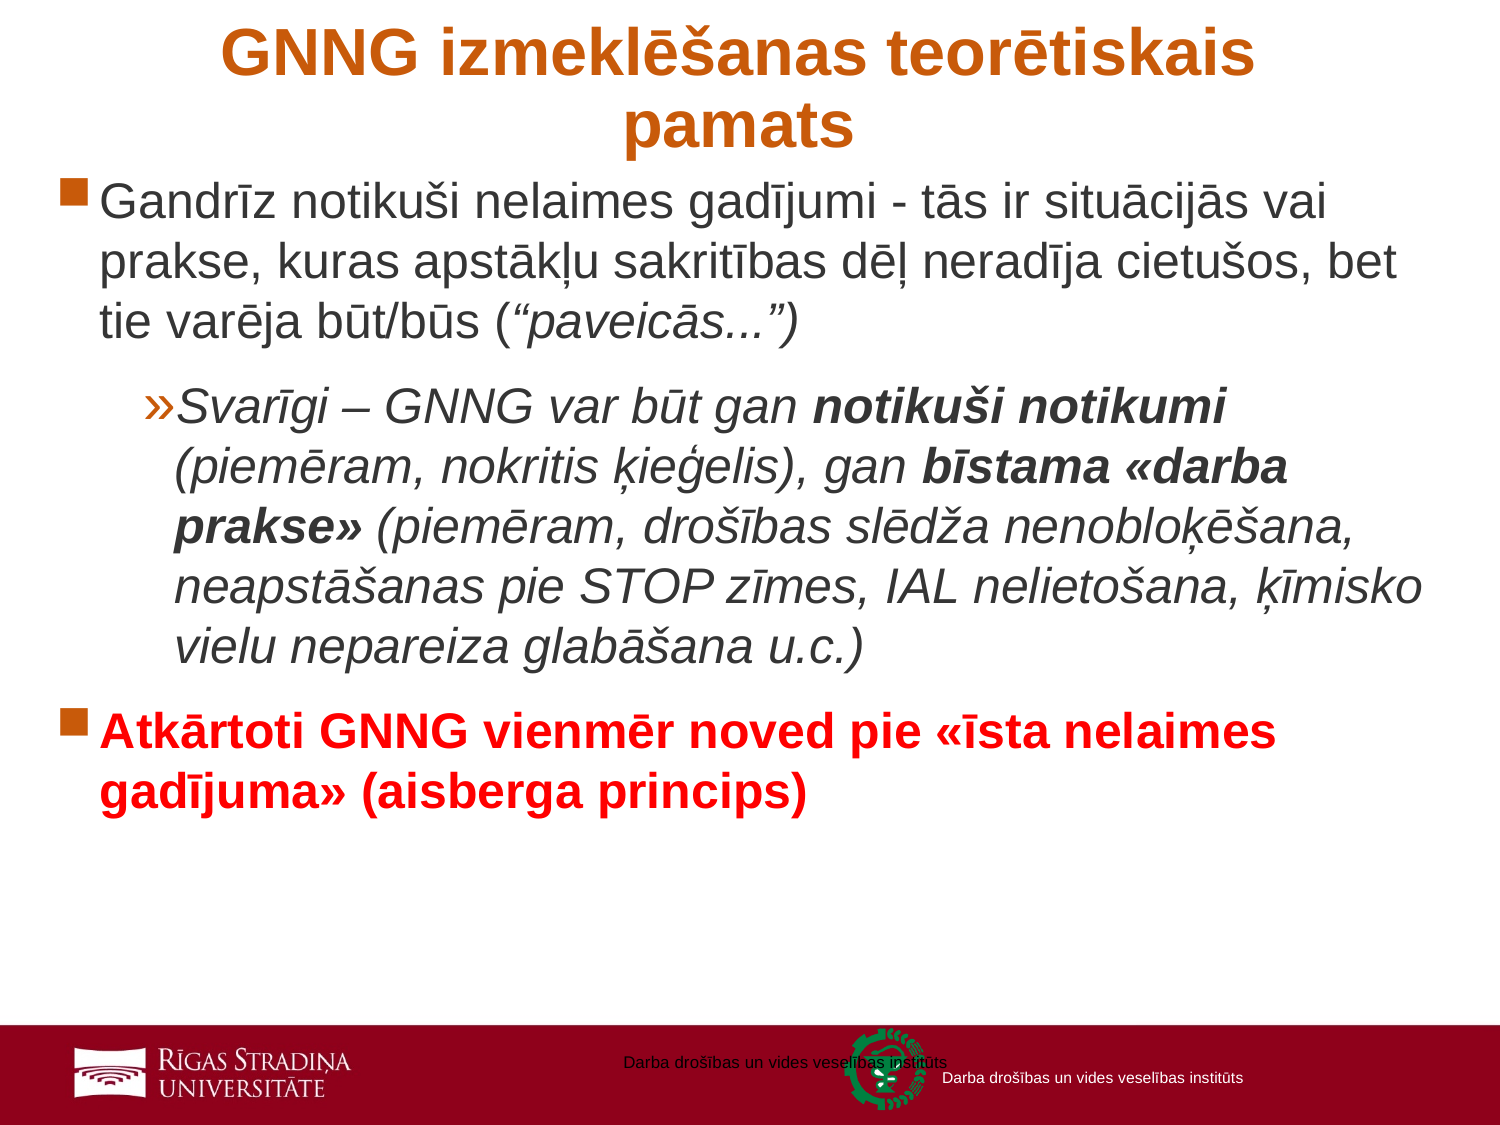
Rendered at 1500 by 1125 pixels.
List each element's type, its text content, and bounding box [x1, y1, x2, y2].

list Gandrīz notikuši nelaimes gadījumi - tās ir situācijās vai prakse, kuras apstākļu sakritības dēļ neradīja cietušos, bet tie varēja būt/būs (“paveicās...”) Svarīgi – GNNG var būt gan notikuši notikumi (piemēram, nokritis ķieģelis), gan bīstama «darba prakse» (piemēram, drošības slēdža nenobloķēšana, neapstāšanas pie STOP zīmes, IAL nelietošana, ķīmisko vielu nepareiza glabāšana u.c.) Atkārtoti GNNG vienmēr noved pie «īsta nelaimes gadījuma» (aisberga princips) [41, 160, 1447, 1017]
picture [0, 0, 1500, 1125]
title GNNG izmeklēšanas teorētiskais pamats [100, 30, 1378, 150]
footer Darba drošības un vides veselības institūts [608, 1024, 1187, 1103]
